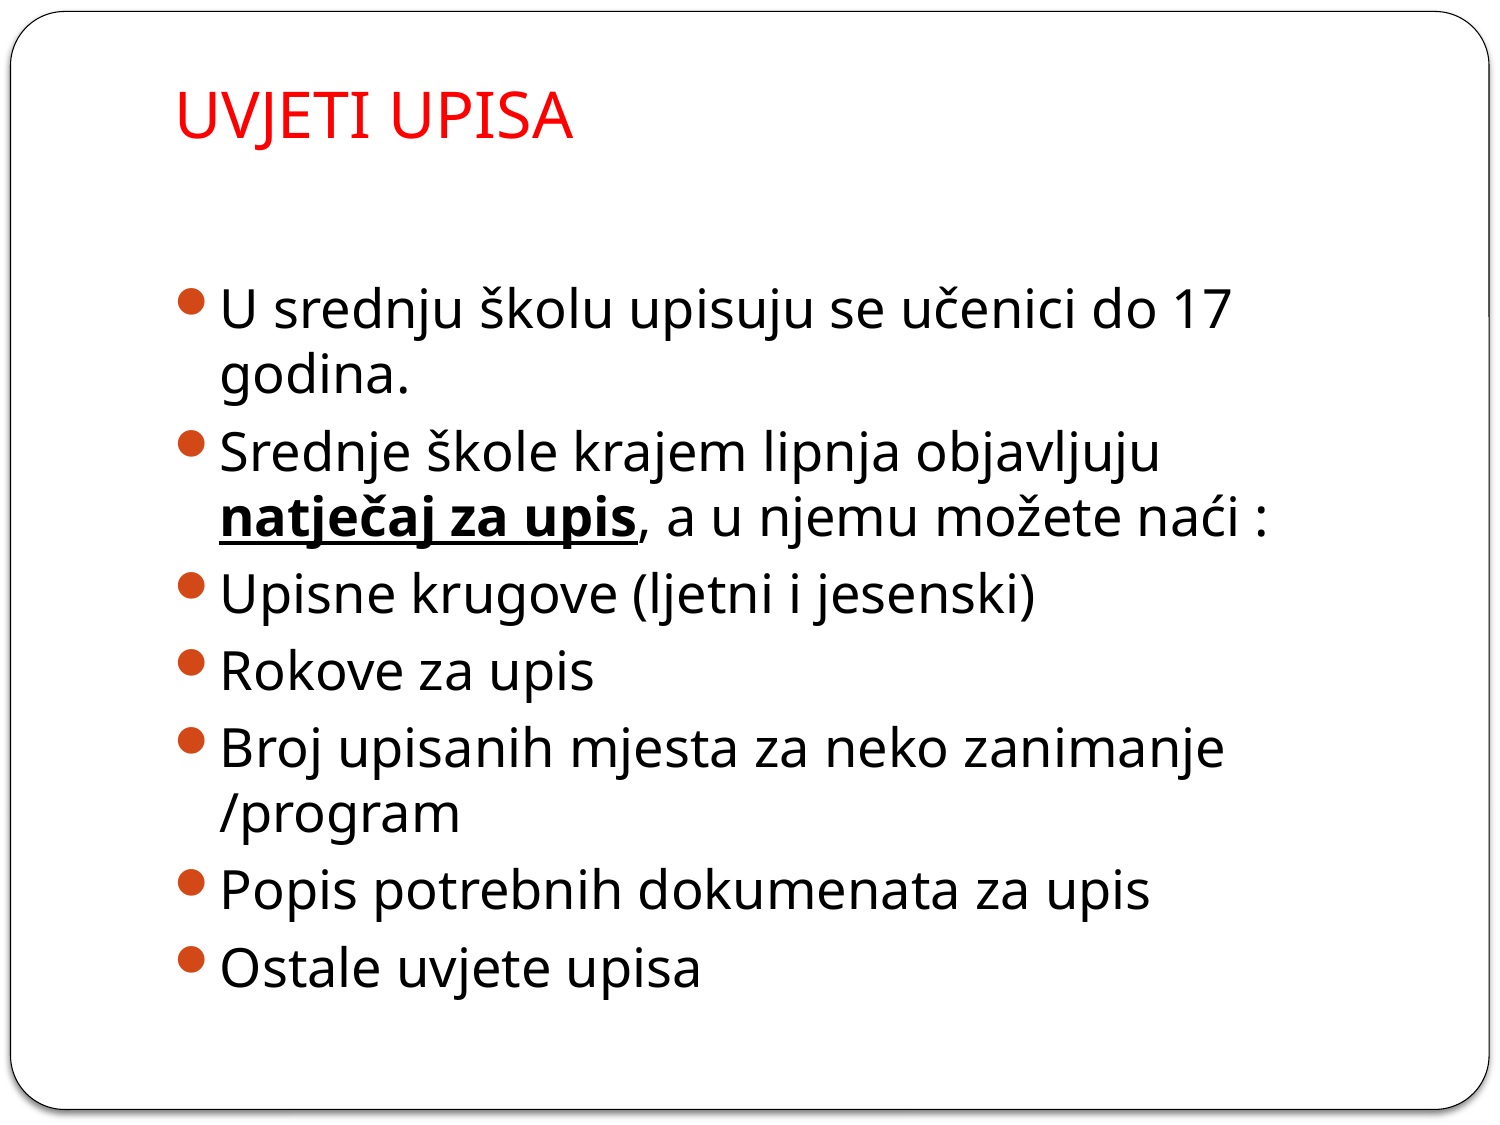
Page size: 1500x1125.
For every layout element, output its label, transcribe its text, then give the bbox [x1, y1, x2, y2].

title UVJETI UPISA [159, 66, 1435, 254]
list U srednju školu upisuju se učenici do 17 godina. Srednje škole krajem lipnja objavljuju natječaj za upis, a u njemu možete naći : Upisne krugove (ljetni i jesenski) Rokove za upis Broj upisanih mjesta za neko zanimanje /program Popis potrebnih dokumenata za upis Ostale uvjete upisa [159, 267, 1365, 1071]
